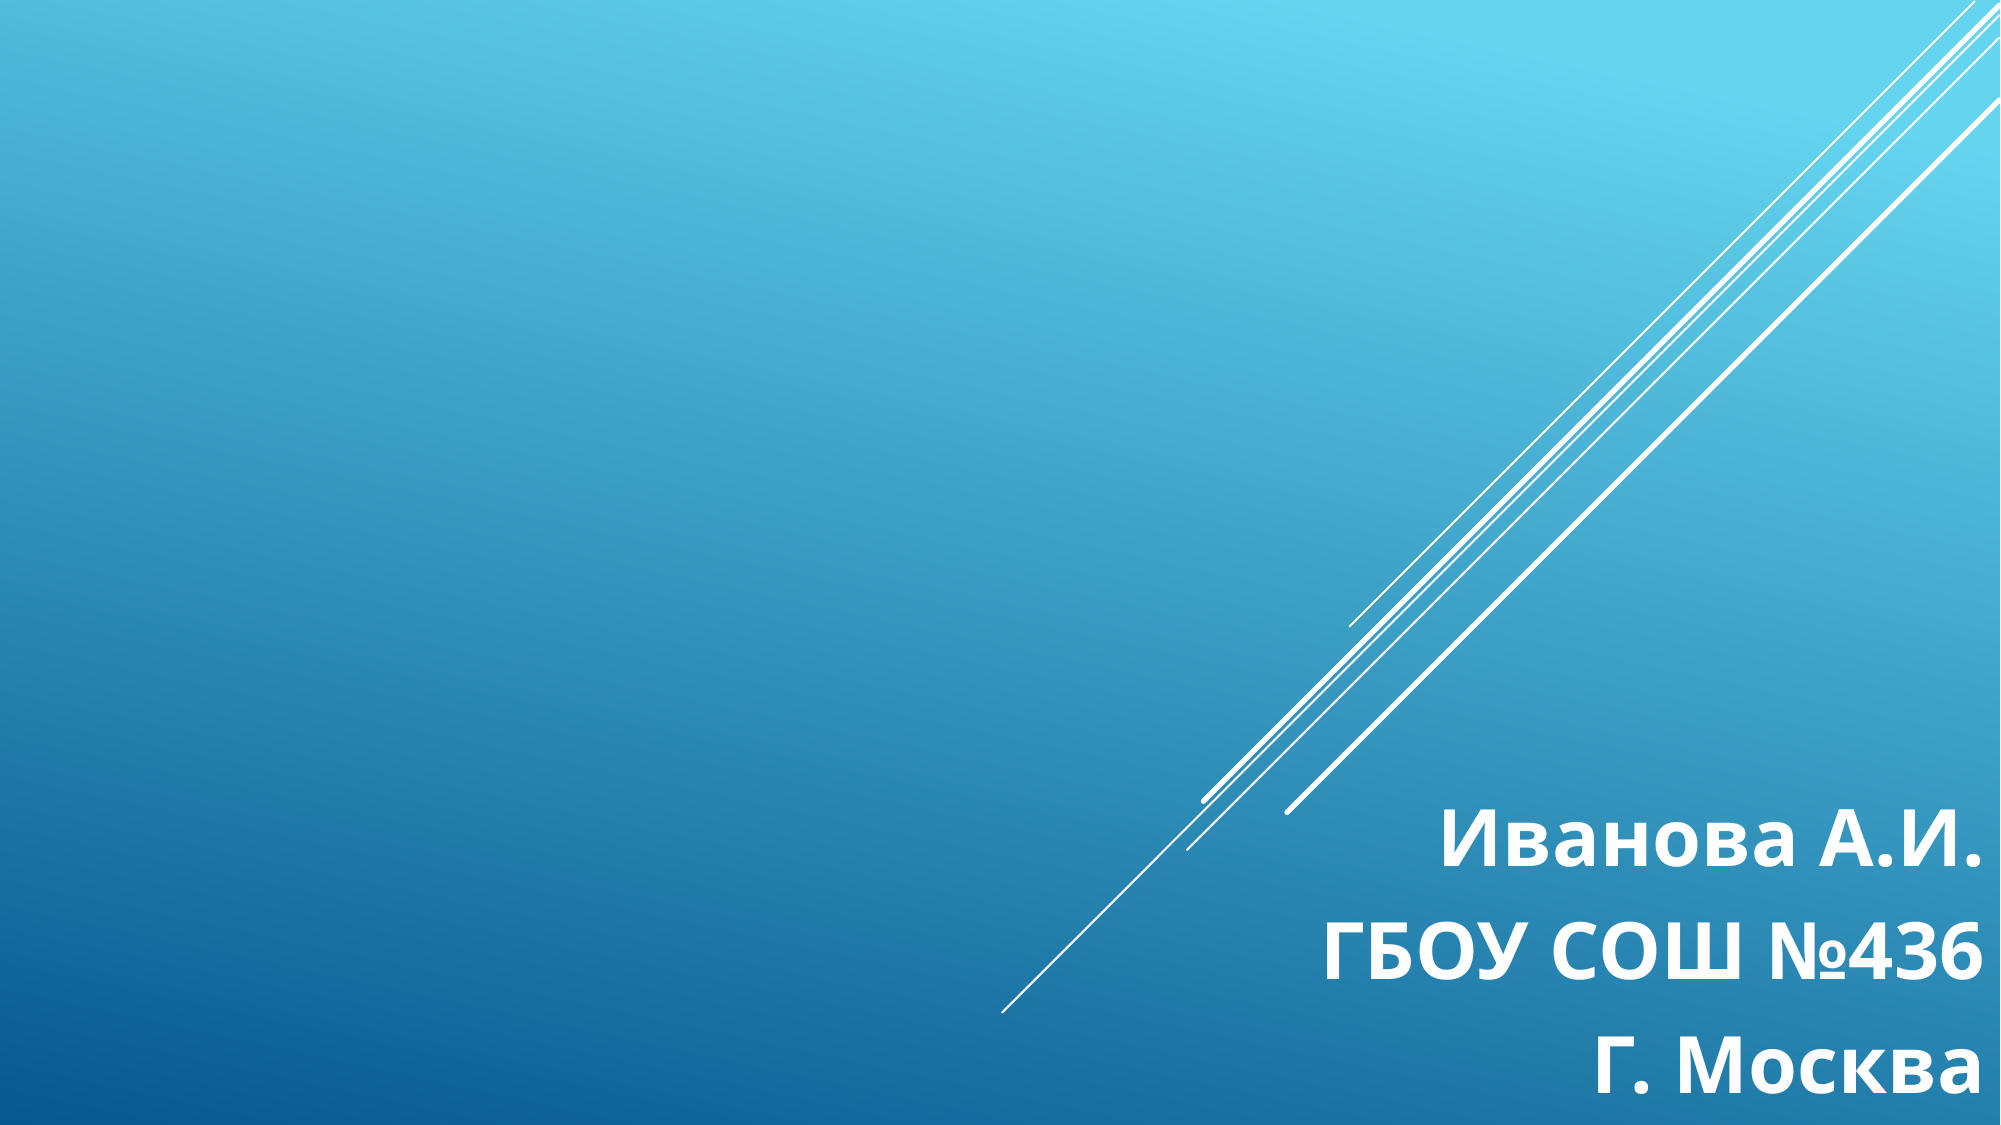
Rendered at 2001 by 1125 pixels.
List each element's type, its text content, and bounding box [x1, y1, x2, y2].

subtitle Иванова А.И. ГБОУ СОШ №436 Г. Москва 100-353-510 [949, 789, 2000, 1078]
